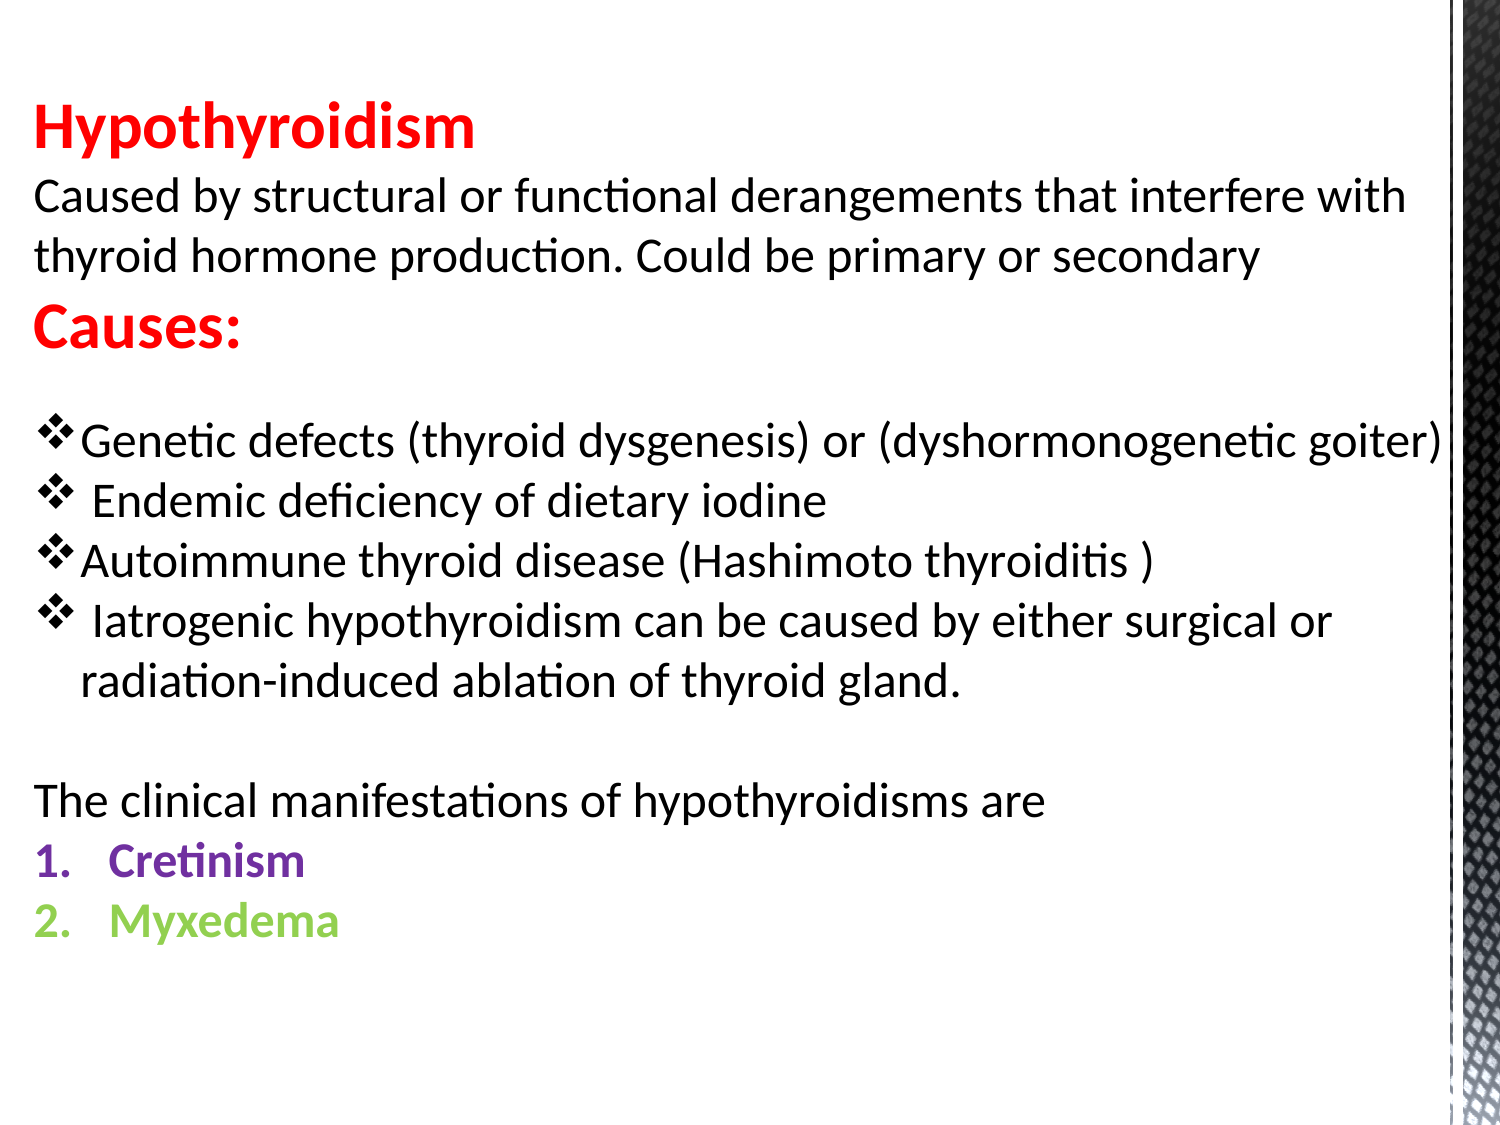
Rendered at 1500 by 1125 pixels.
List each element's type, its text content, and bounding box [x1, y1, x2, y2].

picture [1447, 0, 1500, 1125]
text_box Hypothyroidism Caused by structural or functional derangements that interfere with thyroid hormone production. Could be primary or secondary Causes: Genetic defects (thyroid dysgenesis) or (dyshormonogenetic goiter) Endemic deficiency of dietary iodine Autoimmune thyroid disease (Hashimoto thyroiditis ) Iatrogenic hypothyroidism can be caused by either surgical or radiation-induced ablation of thyroid gland. The clinical manifestations of hypothyroidisms are Cretinism Myxedema [18, 74, 1482, 955]
